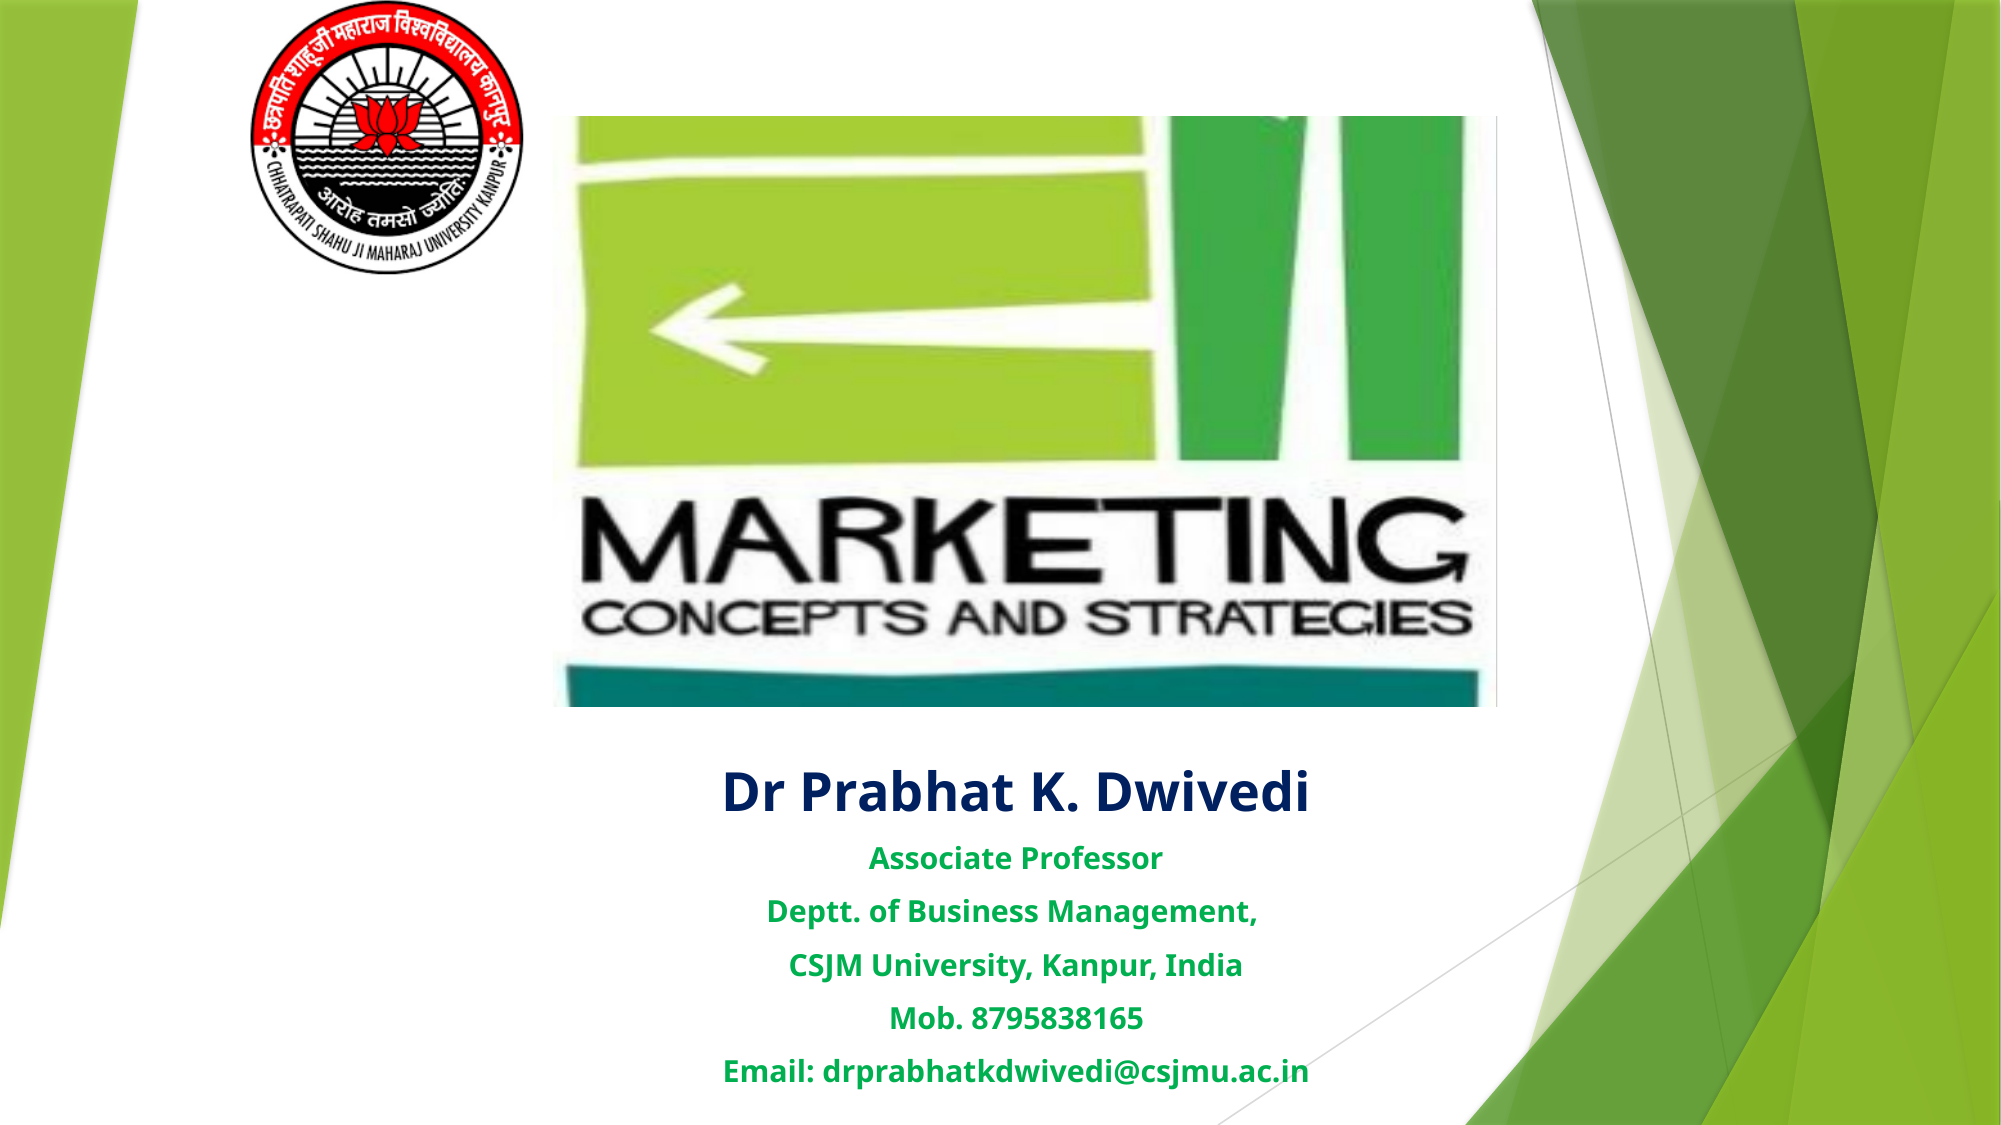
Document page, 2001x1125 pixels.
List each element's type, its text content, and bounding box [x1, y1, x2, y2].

picture [249, 0, 526, 276]
subtitle Dr Prabhat K. Dwivedi Associate Professor Deptt. of Business Management, CSJM University, Kanpur, India Mob. 8795838165 Email: drprabhatkdwivedi@csjmu.ac.in [318, 750, 1715, 1100]
picture [552, 115, 1498, 707]
